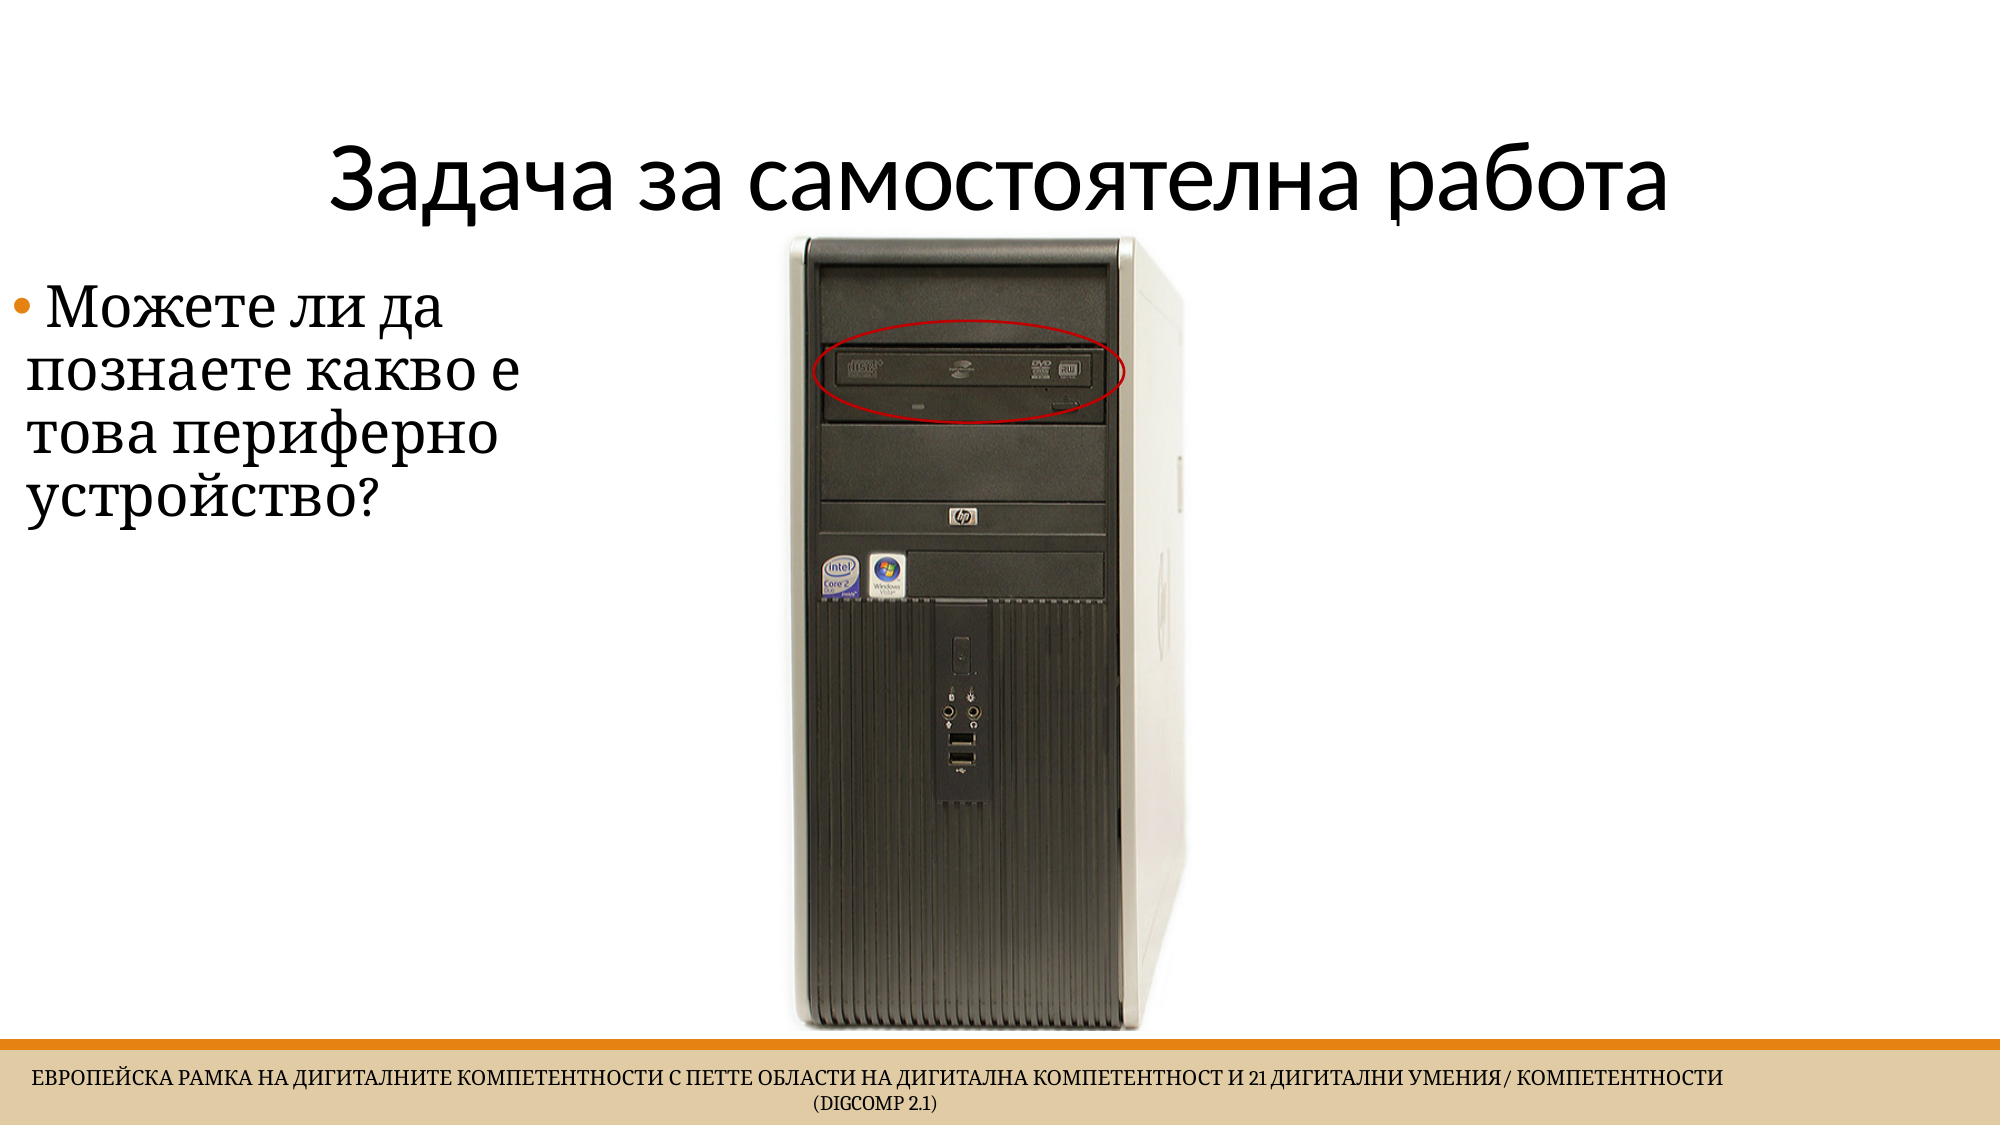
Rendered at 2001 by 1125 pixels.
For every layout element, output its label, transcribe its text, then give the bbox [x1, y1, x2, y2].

footer Европейска Рамка на дигиталните компетентности с петте области на дигитална компетентност и 21 дигитални умения/ компетентности (DigComp 2.1) [0, 1059, 1751, 1120]
text_box Можете ли да познаете какво е това периферно устройство? [0, 265, 540, 1034]
title Задача за самостоятелна работа [0, 0, 2000, 238]
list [542, 220, 1398, 1032]
